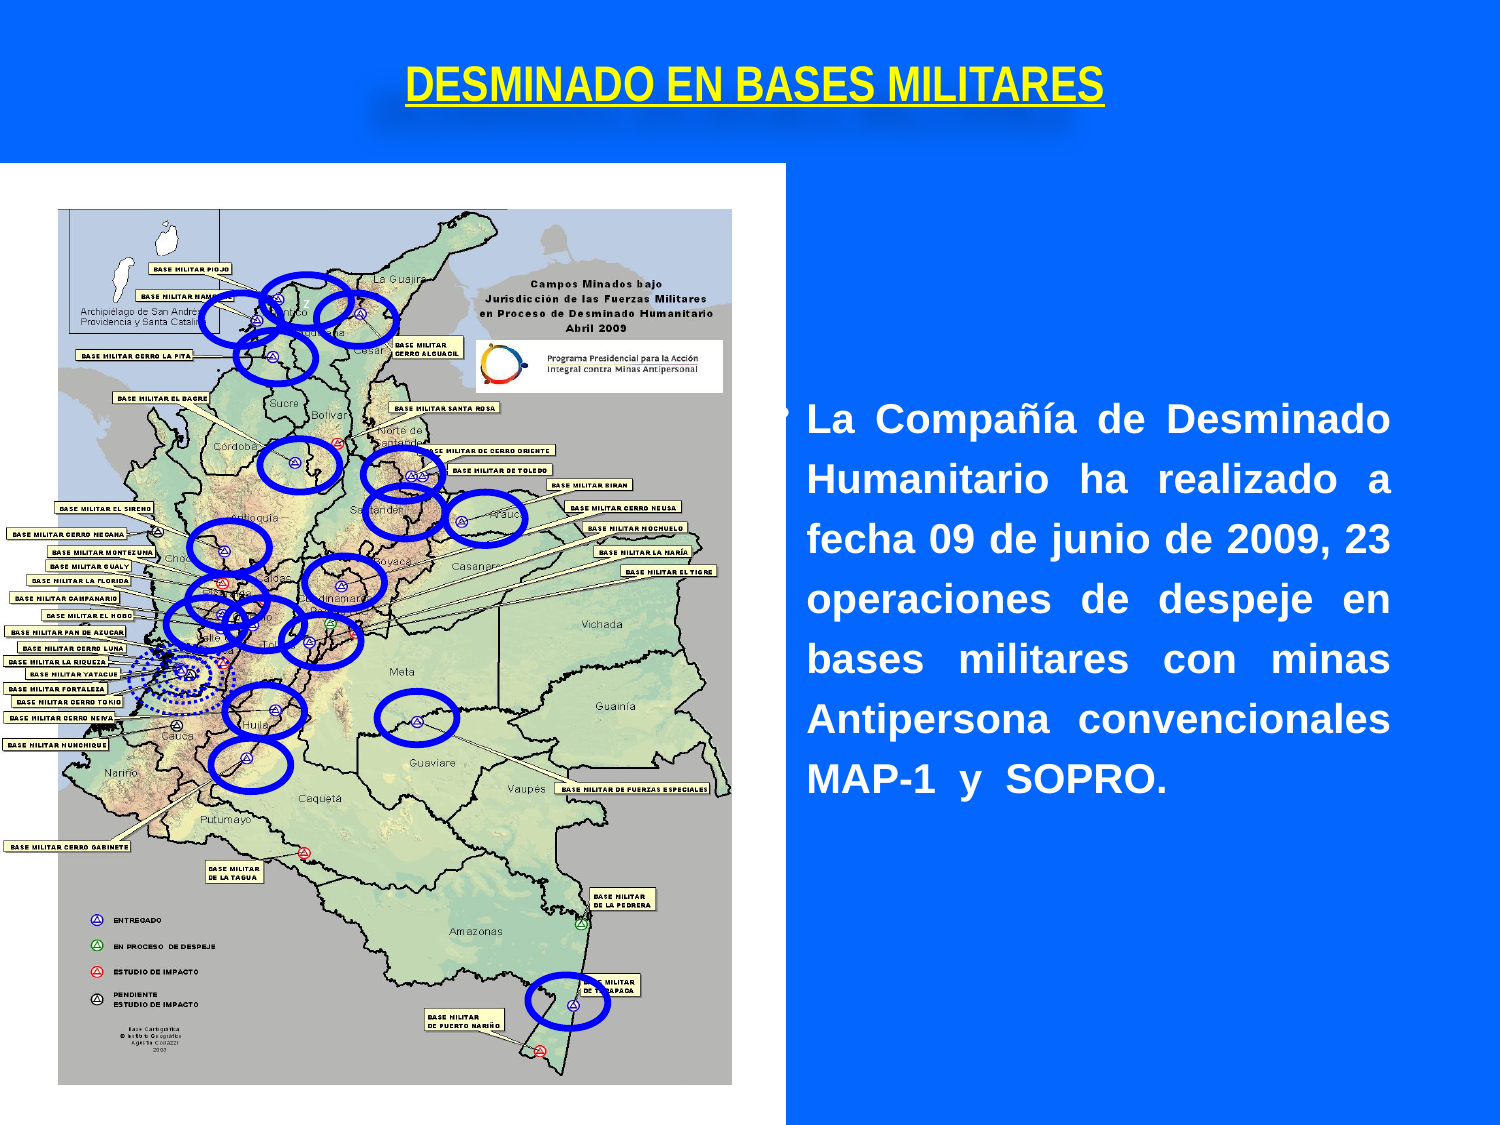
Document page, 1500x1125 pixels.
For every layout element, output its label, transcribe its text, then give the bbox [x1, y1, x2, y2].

picture [0, 163, 786, 1125]
text_box La Compañía de Desminado Humanitario ha realizado a fecha 09 de junio de 2009, 23 operaciones de despeje en bases militares con minas Antipersona convencionales MAP-1 y SOPRO. [790, 374, 1407, 810]
text_box DESMINADO EN BASES MILITARES [148, 56, 1362, 167]
